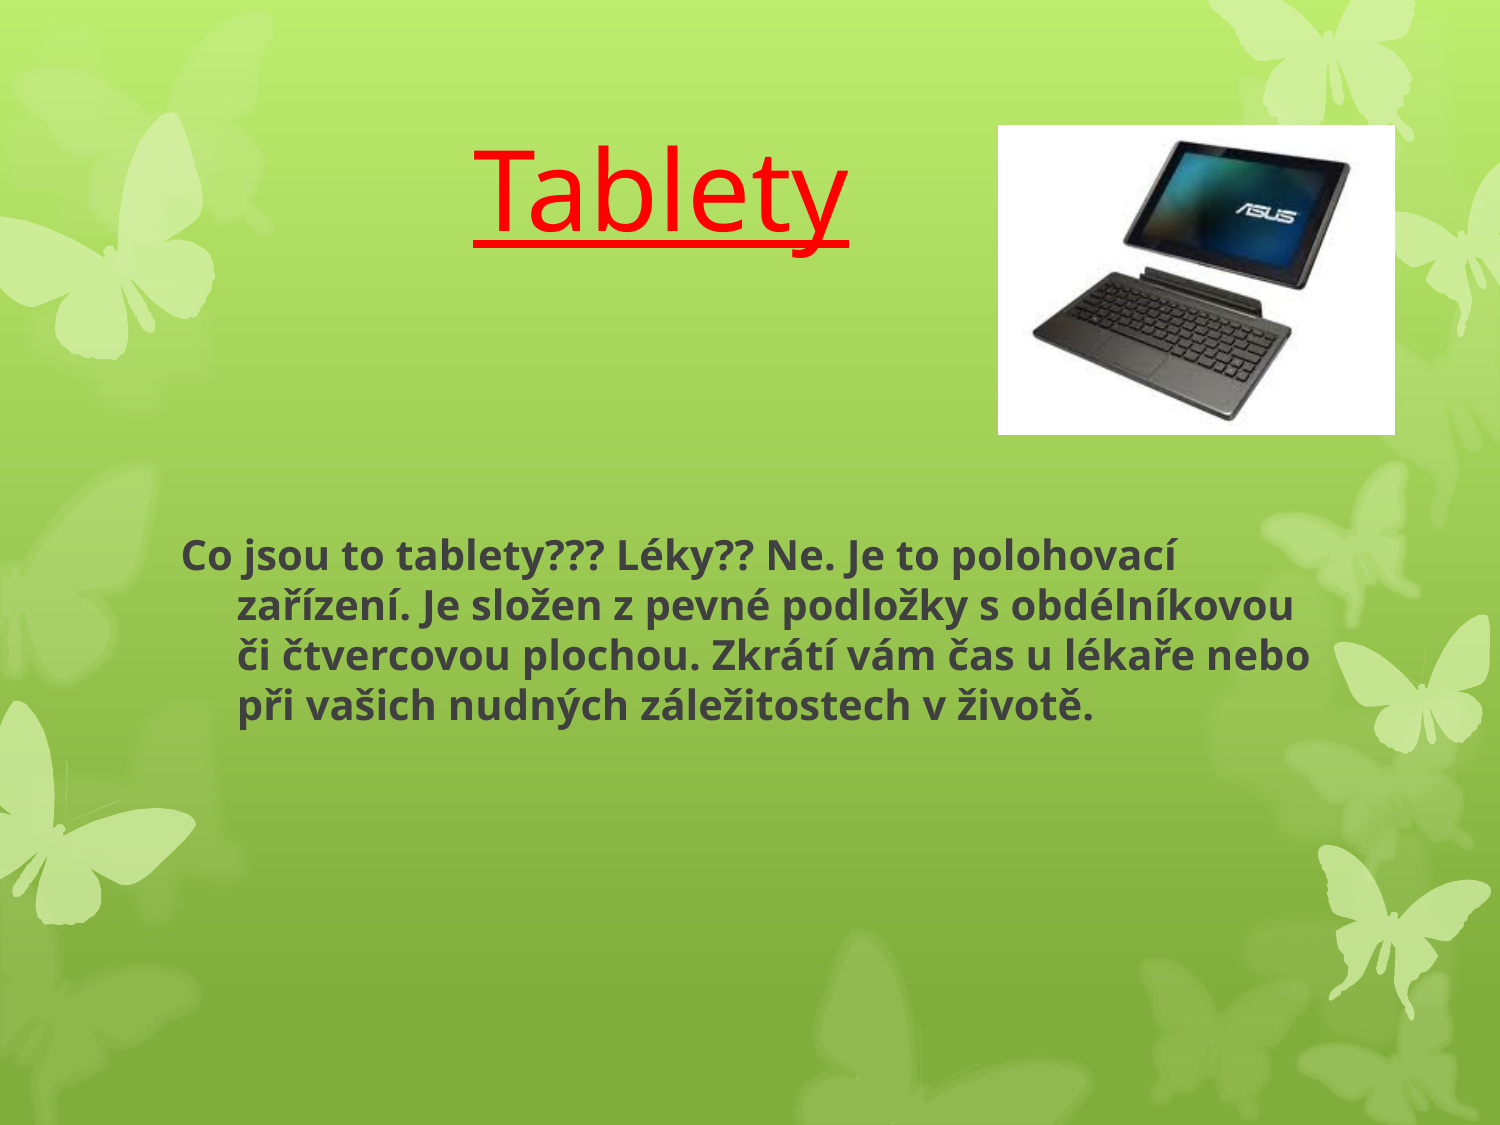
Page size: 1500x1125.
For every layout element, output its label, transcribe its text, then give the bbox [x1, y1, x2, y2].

list Co jsou to tablety??? Léky?? Ne. Je to polohovací zařízení. Je složen z pevné podložky s obdélníkovou či čtvercovou plochou. Zkrátí vám čas u lékaře nebo při vašich nudných záležitostech v životě. [165, 296, 1335, 962]
title Tablety [165, 110, 1335, 263]
picture [997, 124, 1396, 436]
